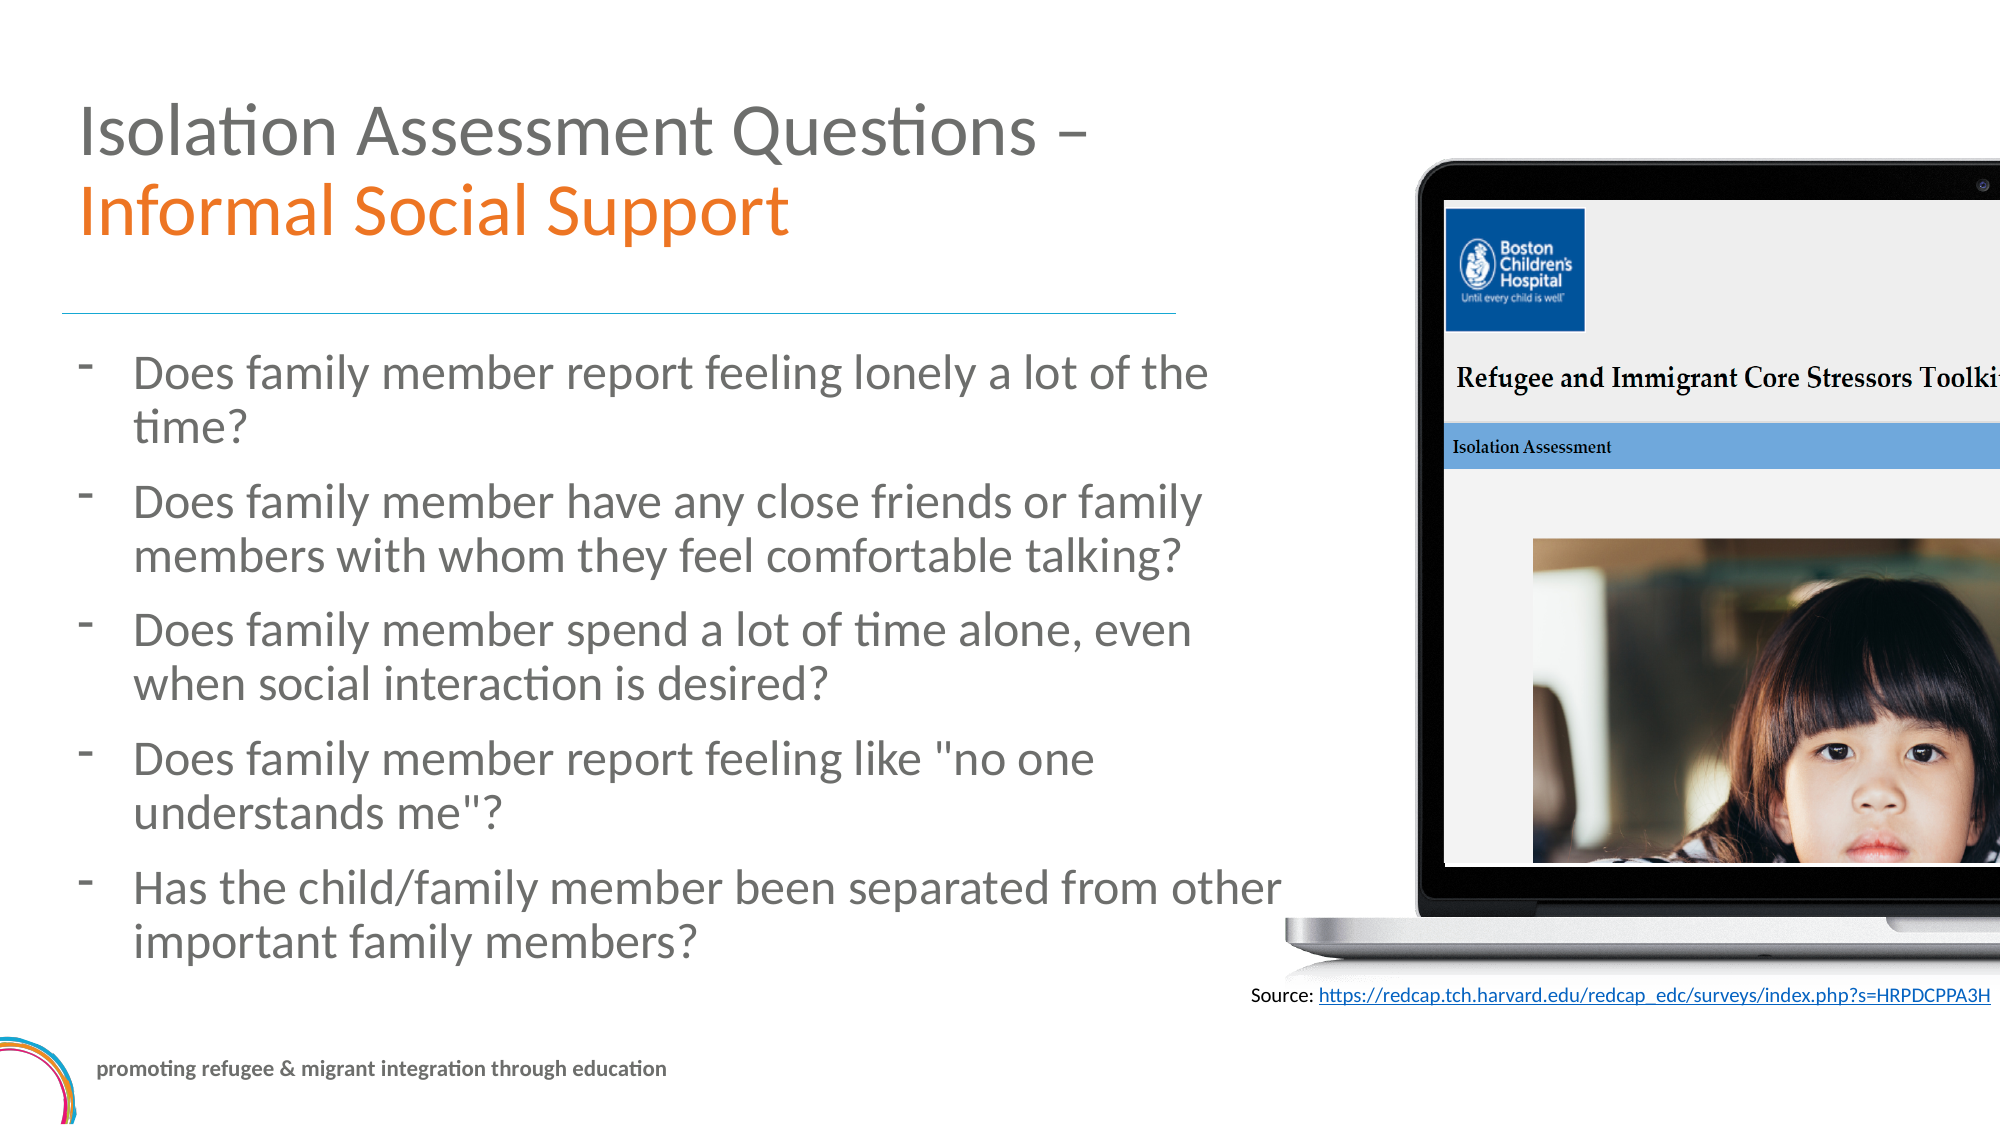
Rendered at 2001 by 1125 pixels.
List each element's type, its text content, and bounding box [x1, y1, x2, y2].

picture [1218, 121, 2000, 1043]
picture [0, 1033, 80, 1125]
list Isolation Assessment Questions – Informal Social Support [63, 82, 1278, 292]
list Does family member report feeling lonely a lot of the time? Does family member have any close friends or family members with whom they feel comfortable talking? Does family member spend a lot of time alone, even when social interaction is desired? Does family member report feeling like "no one understands me"? Has the child/family member been separated from other important family members? [62, 338, 1304, 936]
text_box Source: https://redcap.tch.harvard.edu/redcap_edc/surveys/index.php?s=HRPDCPPA3H [1236, 973, 2000, 1014]
